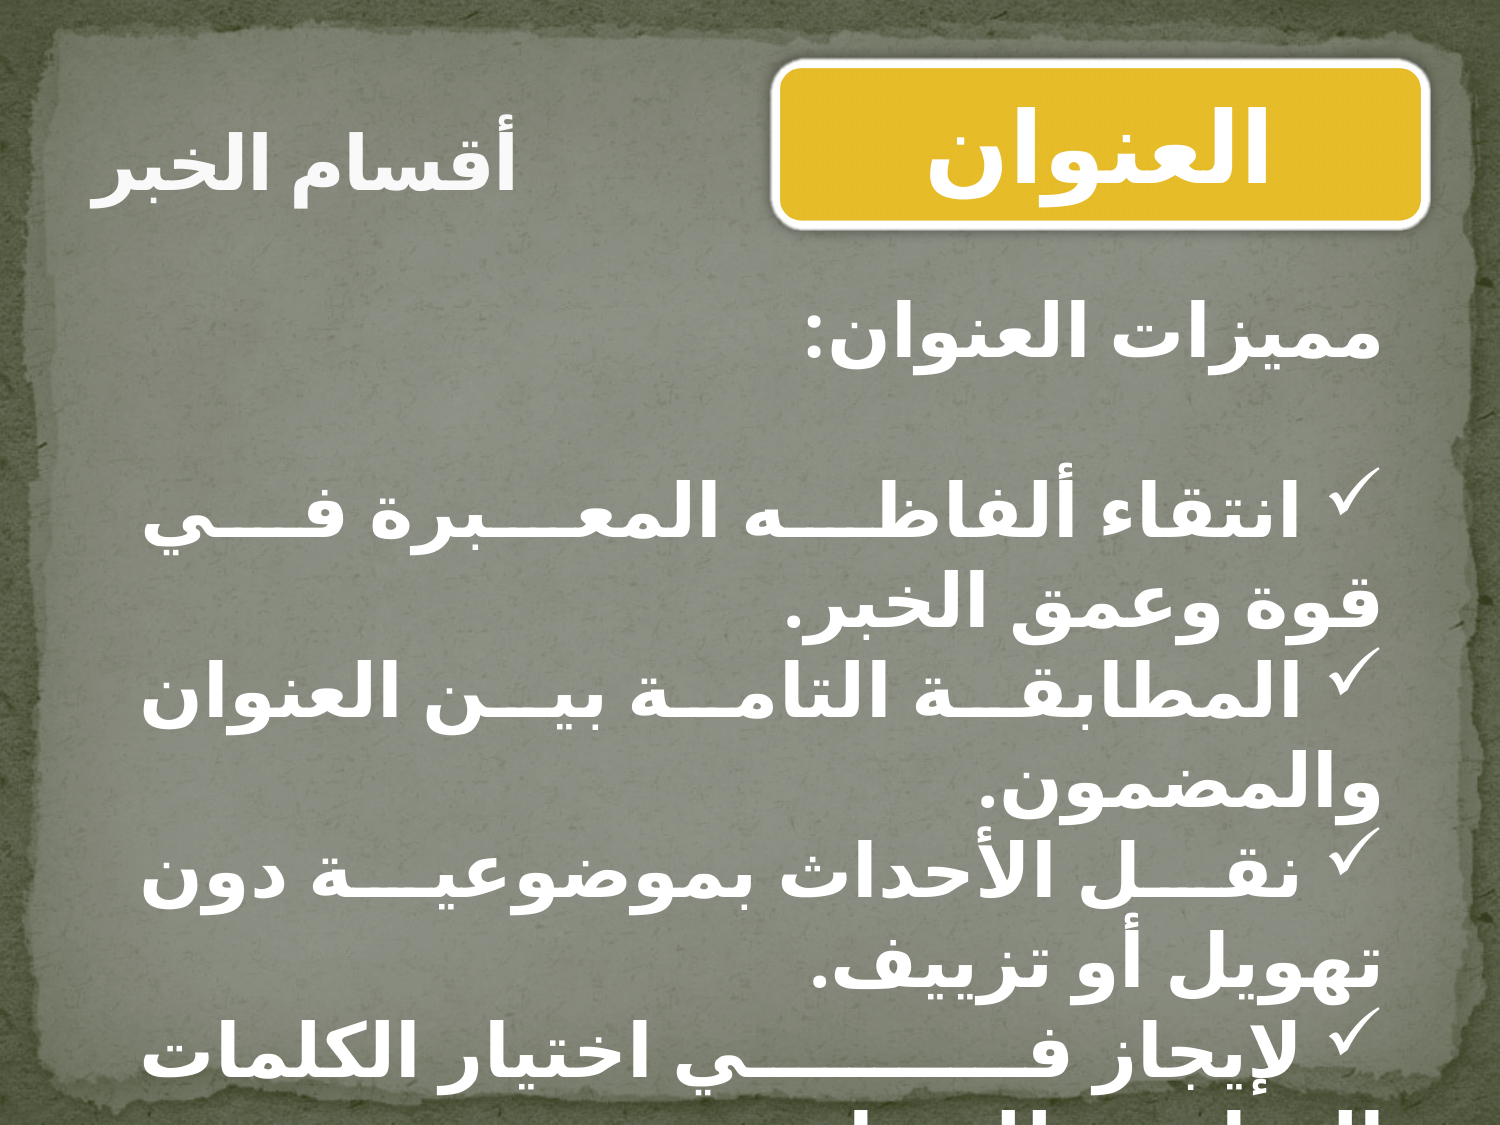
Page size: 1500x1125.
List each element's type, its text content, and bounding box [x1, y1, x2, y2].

text_box العنوان [773, 61, 1429, 228]
title أقسام الخبر [74, 25, 538, 213]
text_box مميزات العنوان: انتقاء ألفاظه المعبرة في قوة وعمق الخبر. المطابقة التامة بين العنوان والمضمون. نقل الأحداث بموضوعية دون تهويل أو تزييف. لإيجاز في اختيار الكلمات المناسبة للعنوان. يجيب هذا العنوان على أحد عناصر الخبر الستة. [124, 274, 1400, 1125]
